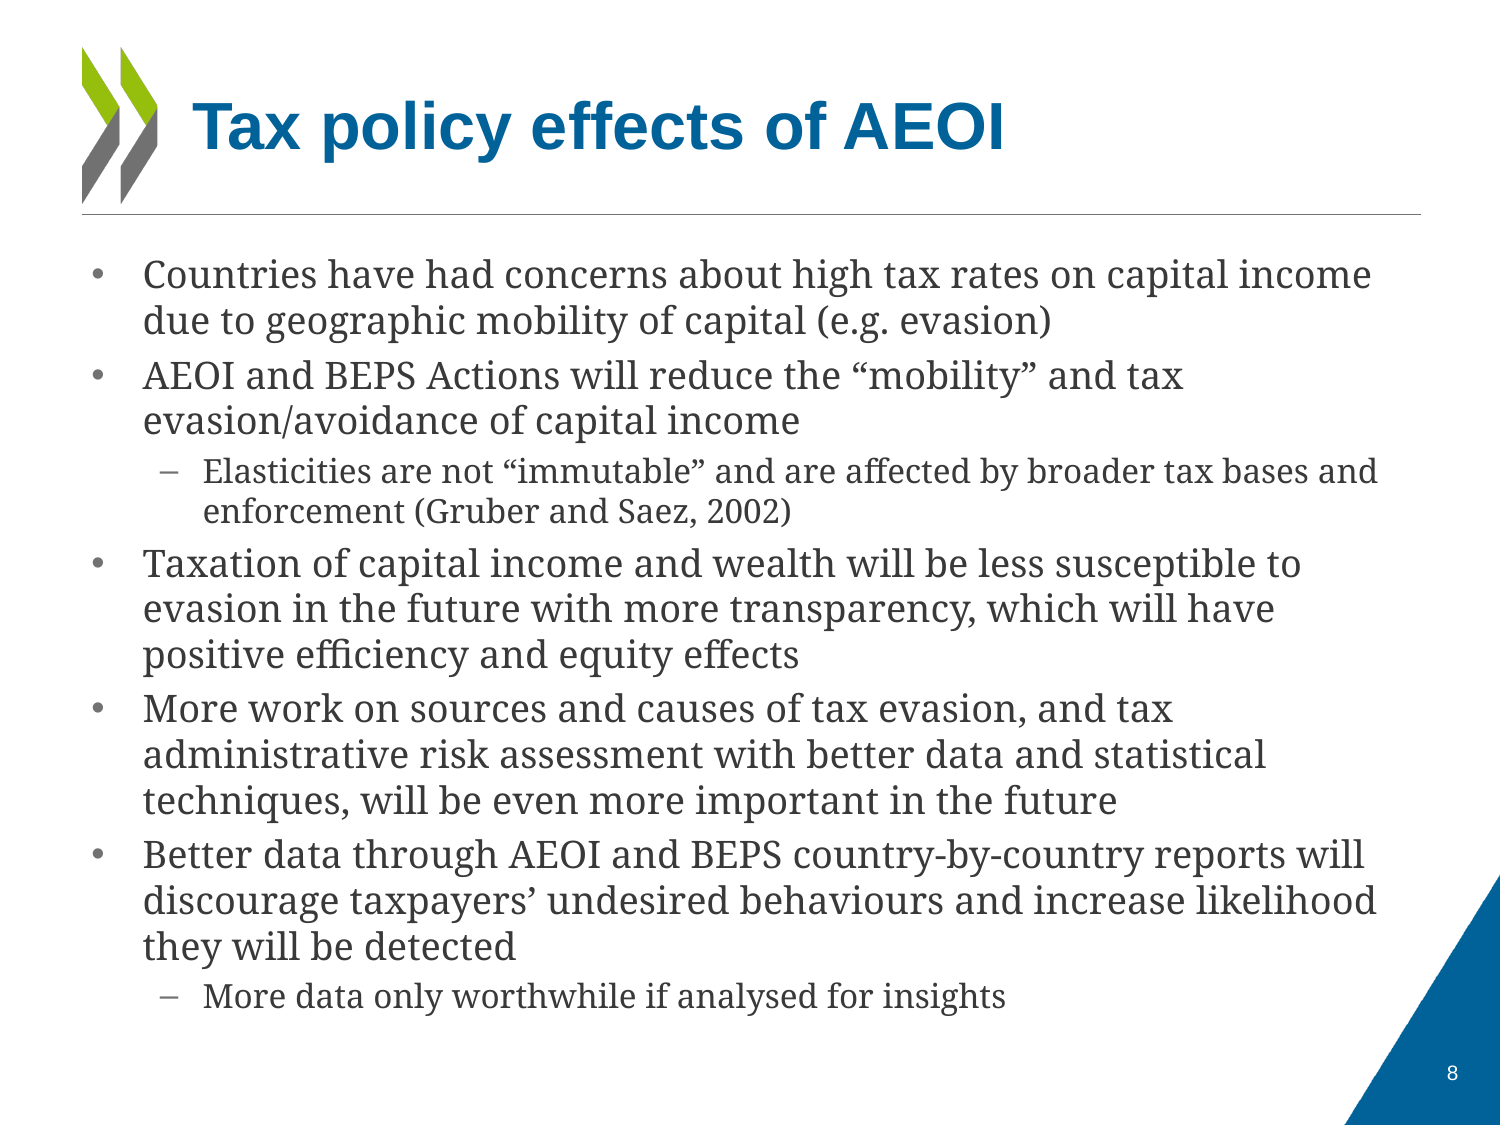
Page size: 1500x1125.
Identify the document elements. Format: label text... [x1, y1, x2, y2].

picture [1344, 874, 1500, 1125]
slide_number 8 [1417, 1051, 1474, 1092]
list Countries have had concerns about high tax rates on capital income due to geographic mobility of capital (e.g. evasion) AEOI and BEPS Actions will reduce the “mobility” and tax evasion/avoidance of capital income Elasticities are not “immutable” and are affected by broader tax bases and enforcement (Gruber and Saez, 2002) Taxation of capital income and wealth will be less susceptible to evasion in the future with more transparency, which will have positive efficiency and equity effects More work on sources and causes of tax evasion, and tax administrative risk assessment with better data and statistical techniques, will be even more important in the future Better data through AEOI and BEPS country-by-country reports will discourage taxpayers’ undesired behaviours and increase likelihood they will be detected More data only worthwhile if analysed for insights [76, 243, 1425, 1035]
title Tax policy effects of AEOI [177, 38, 1394, 207]
